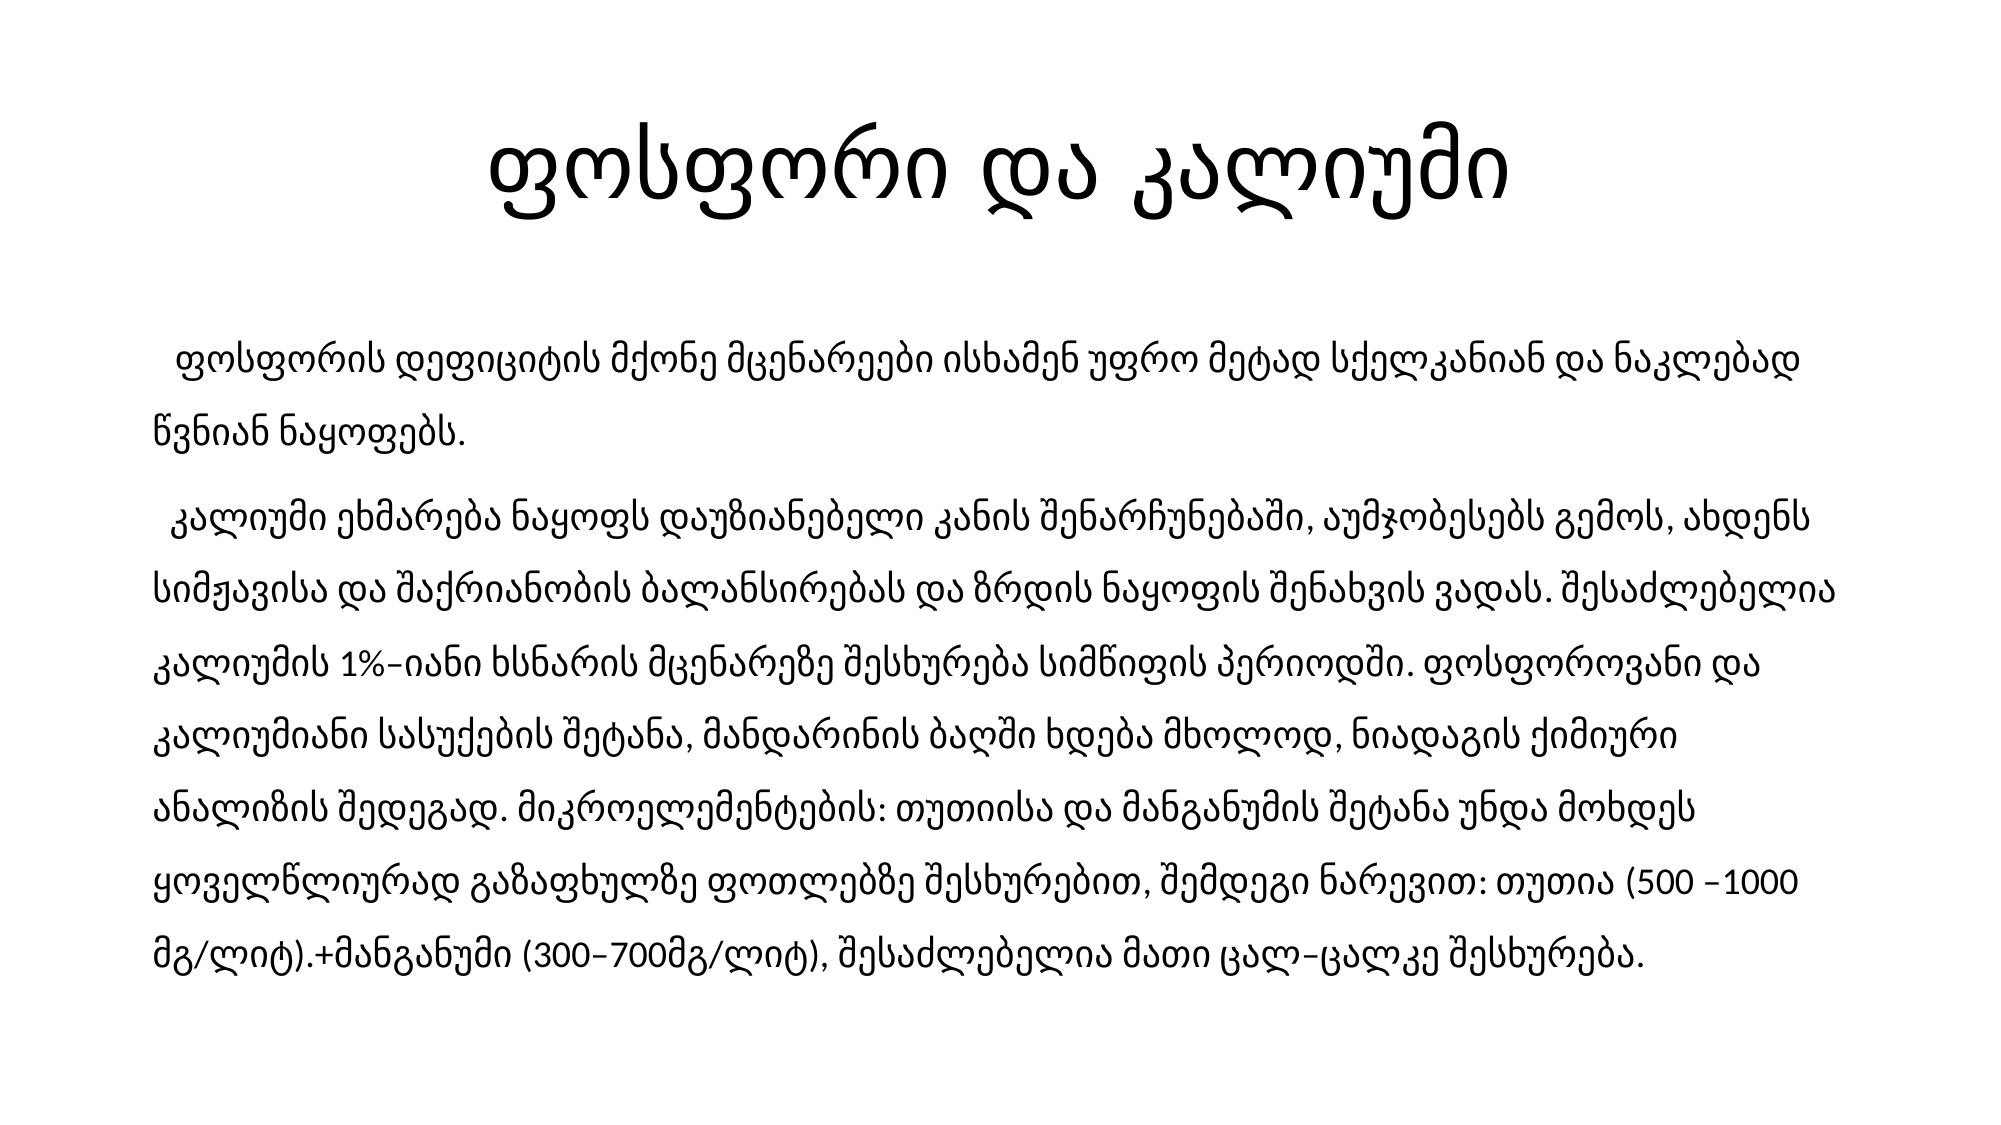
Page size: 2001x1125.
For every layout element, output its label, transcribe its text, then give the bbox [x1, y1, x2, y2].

list ფოსფორის დეფიციტის მქონე მცენარეები ისხამენ უფრო მეტად სქელკანიან და ნაკლებად წვნიან ნაყოფებს. კალიუმი ეხმარება ნაყოფს დაუზიანებელი კანის შენარჩუნებაში, აუმჯობესებს გემოს, ახდენს სიმჟავისა და შაქრიანობის ბალანსირებას და ზრდის ნაყოფის შენახვის ვადას. შესაძლებელია კალიუმის 1%–იანი ხსნარის მცენარეზე შესხურება სიმწიფის პერიოდში. ფოსფოროვანი და კალიუმიანი სასუქების შეტანა, მანდარინის ბაღში ხდება მხოლოდ, ნიადაგის ქიმიური ანალიზის შედეგად. მიკროელემენტების: თუთიისა და მანგანუმის შეტანა უნდა მოხდეს ყოველწლიურად გაზაფხულზე ფოთლებზე შესხურებით, შემდეგი ნარევით: თუთია (500 –1000 მგ/ლიტ).+მანგანუმი (300–700მგ/ლიტ), შესაძლებელია მათი ცალ–ცალკე შესხურება. [137, 299, 1863, 1014]
title ფოსფორი და კალიუმი [137, 59, 1863, 278]
